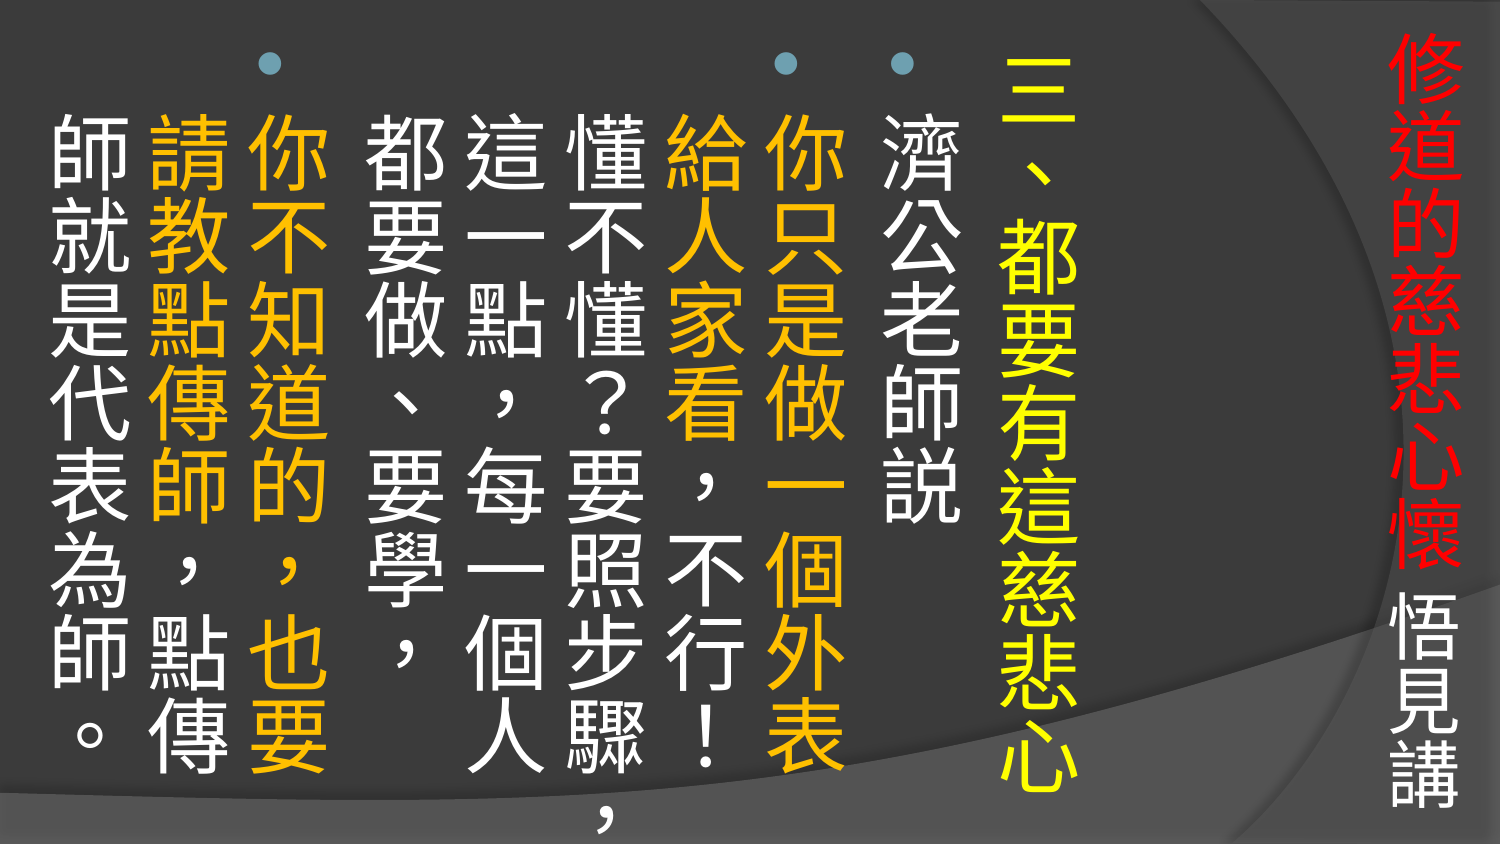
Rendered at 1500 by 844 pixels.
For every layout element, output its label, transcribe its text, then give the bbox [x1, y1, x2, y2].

list 三、都要有這慈悲心 濟公老師説 你只是做一個外表給人家看，不行！懂不懂？要照步驟，這一點，每一個人都要做、要學， 你不知道的，也要請教點傳師，點傳師就是代表為師。 [29, 27, 1365, 820]
title 修道的慈悲心懷 悟見講 [1364, 21, 1483, 820]
